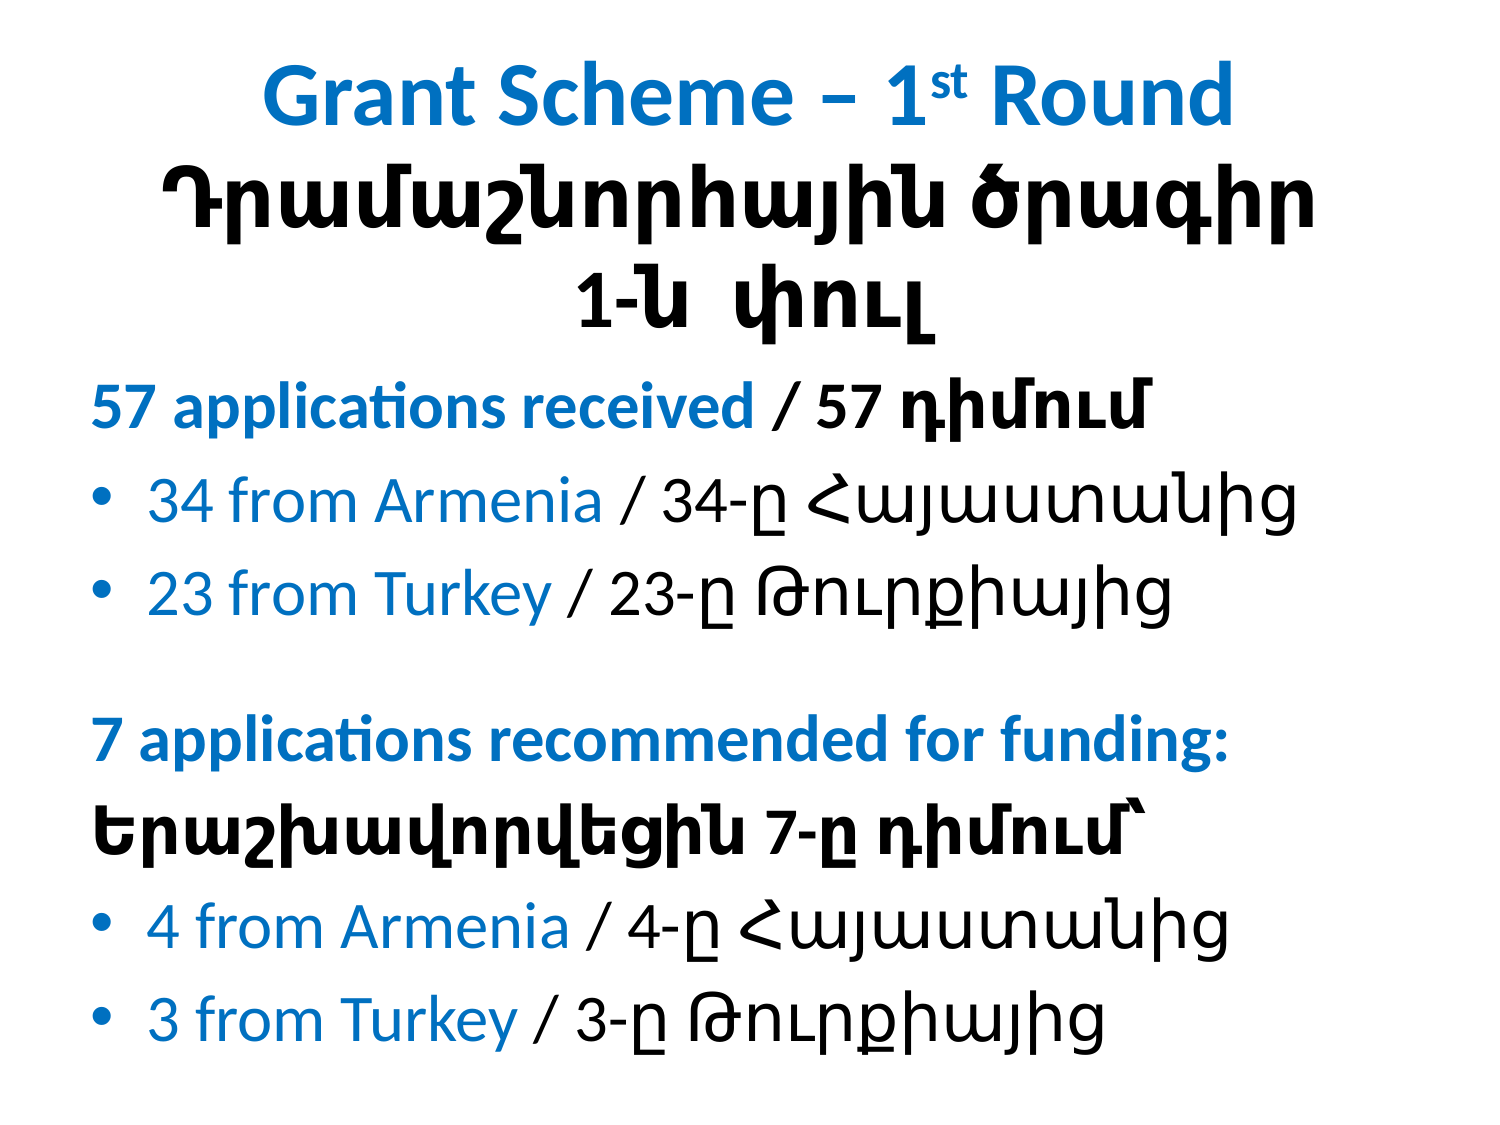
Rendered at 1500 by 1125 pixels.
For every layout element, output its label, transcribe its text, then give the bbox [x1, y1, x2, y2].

title Grant Scheme – 1st Round Դրամաշնորհային ծրագիր 1-ն փուլ [75, 23, 1425, 354]
list 57 applications received / 57 դիմում 34 from Armenia / 34-ը Հայաստանից 23 from Turkey / 23-ը Թուրքիայից 7 applications recommended for funding: Երաշխավորվեցին 7-ը դիմում՝ 4 from Armenia / 4-ը Հայաստանից 3 from Turkey / 3-ը Թուրքիայից [75, 354, 1425, 1098]
